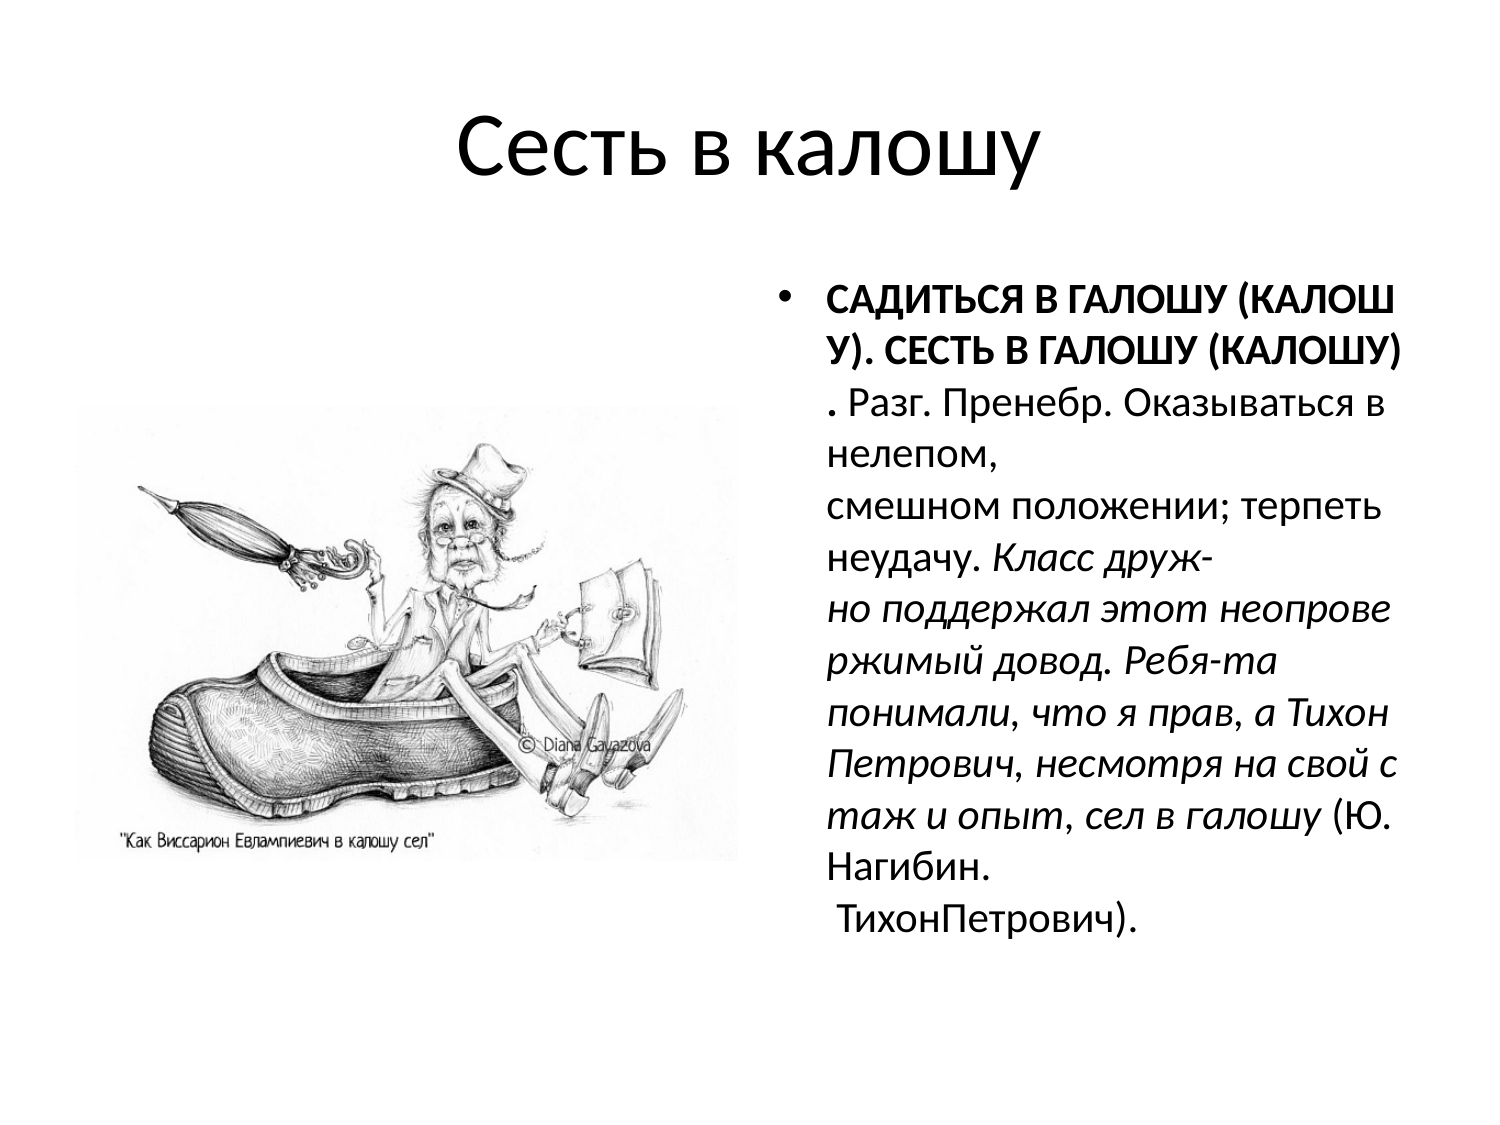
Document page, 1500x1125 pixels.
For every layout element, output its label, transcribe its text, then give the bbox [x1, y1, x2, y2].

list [74, 406, 738, 861]
list САДИТЬСЯ В ГАЛОШУ (КАЛОШУ). СЕСТЬ В ГАЛОШУ (КАЛОШУ). Разг. Пренебр. Оказываться в нелепом, смешном положении; терпеть неудачу. Класс друж-но поддержал этот неопровержимый довод. Ребя-та понимали, что я прав, а Тихон Петрович, несмотря на свой стаж и опыт, сел в галошу (Ю. Нагибин. ТихонПетрович). [762, 262, 1425, 1005]
title Сесть в калошу [75, 45, 1425, 233]
